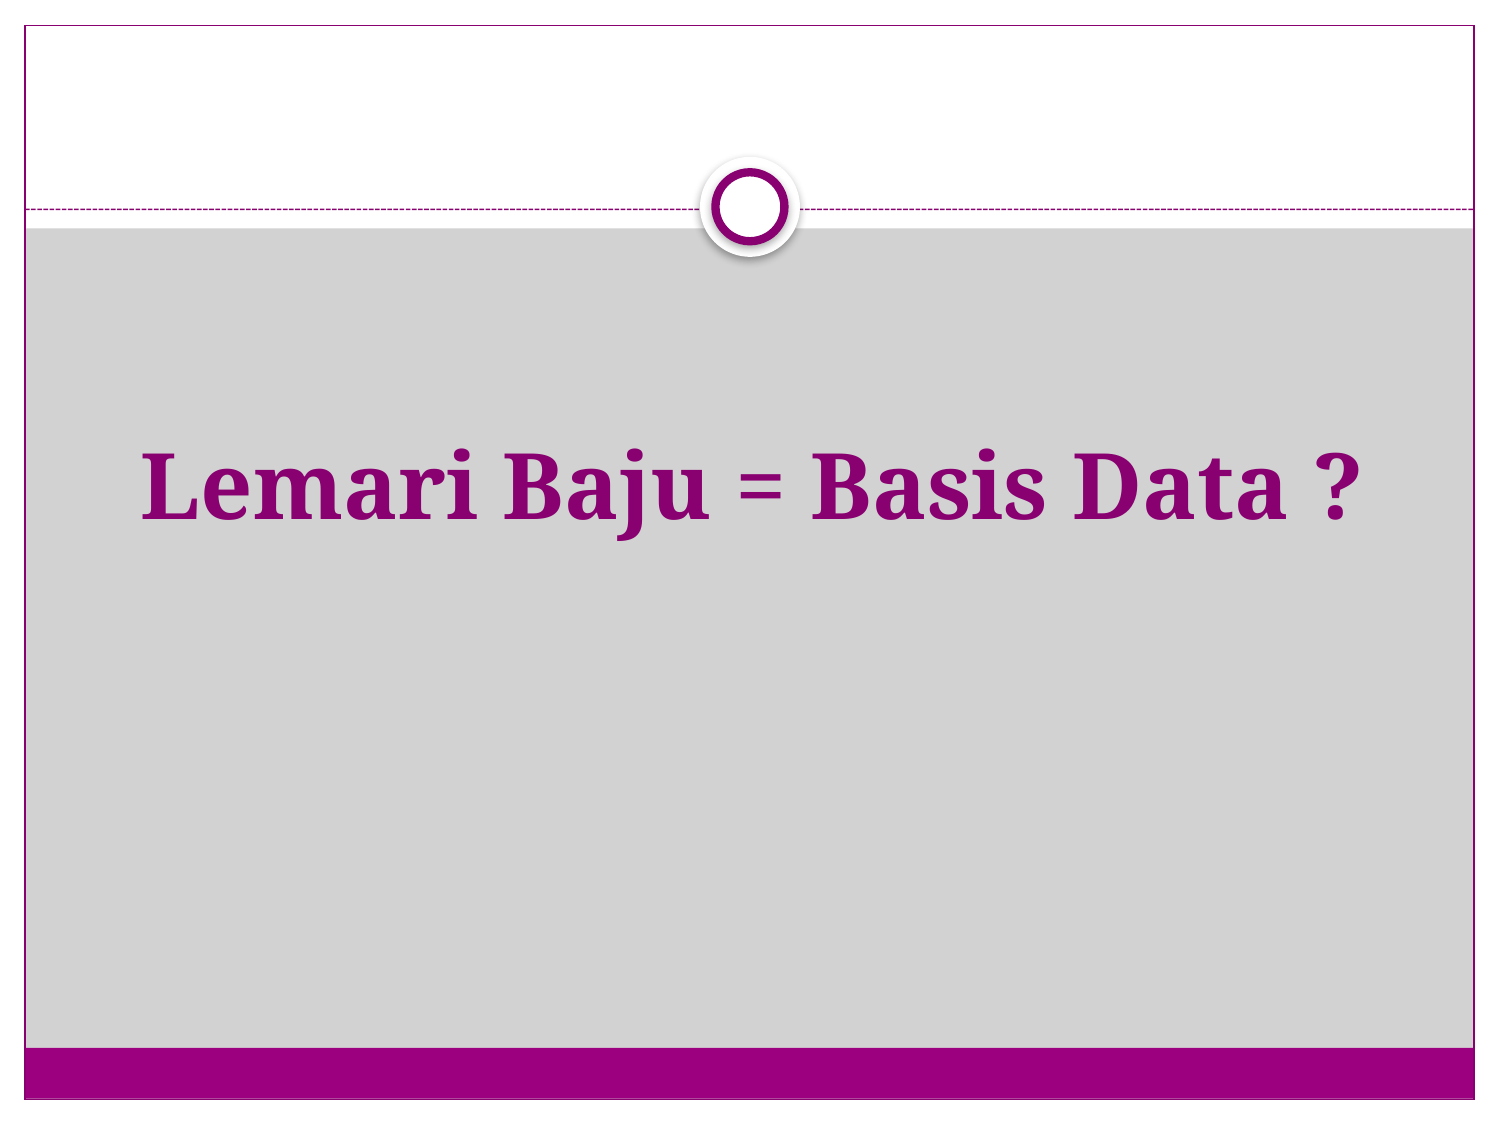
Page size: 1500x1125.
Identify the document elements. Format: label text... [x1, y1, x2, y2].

title Lemari Baju = Basis Data ? [53, 420, 1454, 546]
